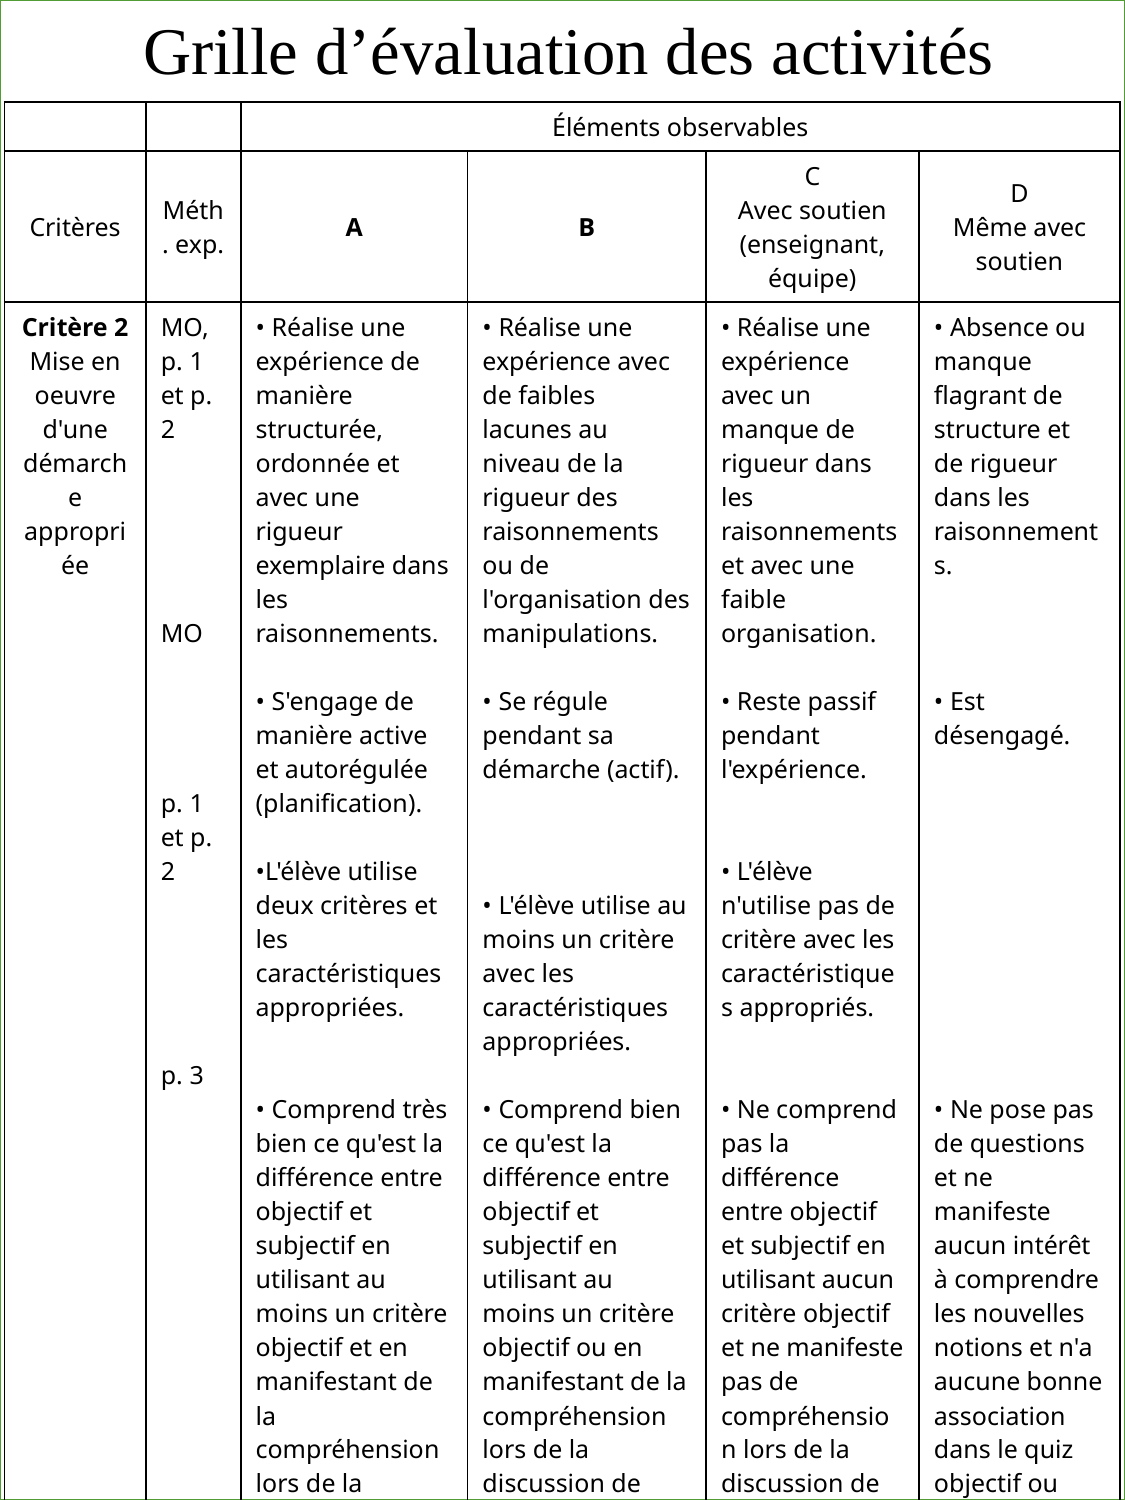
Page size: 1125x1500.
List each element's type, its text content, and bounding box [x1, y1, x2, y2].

table_cell Méth. exp. [147, 152, 240, 301]
table_cell MO, p. 1 et p. 2 MO p. 1 et p. 2 p. 3 [147, 303, 240, 1500]
table_header [147, 103, 240, 150]
table_cell C Avec soutien (enseignant, équipe) [707, 152, 918, 301]
table_cell B [468, 152, 705, 301]
table_cell Critères [5, 152, 145, 301]
table_cell • Réalise une expérience avec un manque de rigueur dans les raisonnements et avec une faible organisation. • Reste passif pendant l'expérience. • L'élève n'utilise pas de critère avec les caractéristiques appropriés. • Ne comprend pas la différence entre objectif et subjectif en utilisant aucun critère objectif et ne manifeste pas de compréhension lors de la discussion de groupe, mais tente de comprendre en posant de questions et n'associe pas plus de 2 bons critères dans le quiz objectif ou subjectif. C+ C C- [707, 303, 918, 1500]
table_header [5, 103, 145, 150]
text_box Grille d’évaluation des activités [46, 0, 1093, 95]
table_cell • Absence ou manque flagrant de structure et de rigueur dans les raisonnements. • Est désengagé. • Ne pose pas de questions et ne manifeste aucun intérêt à comprendre les nouvelles notions et n'a aucune bonne association dans le quiz objectif ou subjectif. D+ D E [920, 303, 1119, 1500]
text_box [0, 0, 1125, 1500]
table_cell • Réalise une expérience avec de faibles lacunes au niveau de la rigueur des raisonnements ou de l'organisation des manipulations. • Se régule pendant sa démarche (actif). • L'élève utilise au moins un critère avec les caractéristiques appropriées. • Comprend bien ce qu'est la différence entre objectif et subjectif en utilisant au moins un critère objectif ou en manifestant de la compréhension lors de la discussion de groupe et associe plus de 2 bons critères dans le quiz objectif ou subjectif. B+ B B- [468, 303, 705, 1500]
table_cell A [242, 152, 467, 301]
table_cell D Même avec soutien [920, 152, 1119, 301]
table_header Éléments observables [242, 103, 1119, 150]
table_cell • Réalise une expérience de manière structurée, ordonnée et avec une rigueur exemplaire dans les raisonnements. • S'engage de manière active et autorégulée (planification). •L'élève utilise deux critères et les caractéristiques appropriées. • Comprend très bien ce qu'est la différence entre objectif et subjectif en utilisant au moins un critère objectif et en manifestant de la compréhension lors de la discussion de groupe et associe tout les bons critères dans le quiz objectif ou subjectif. A+ A A- [242, 303, 467, 1500]
table_cell Critère 2 Mise en oeuvre d'une démarche appropriée [5, 303, 145, 1500]
